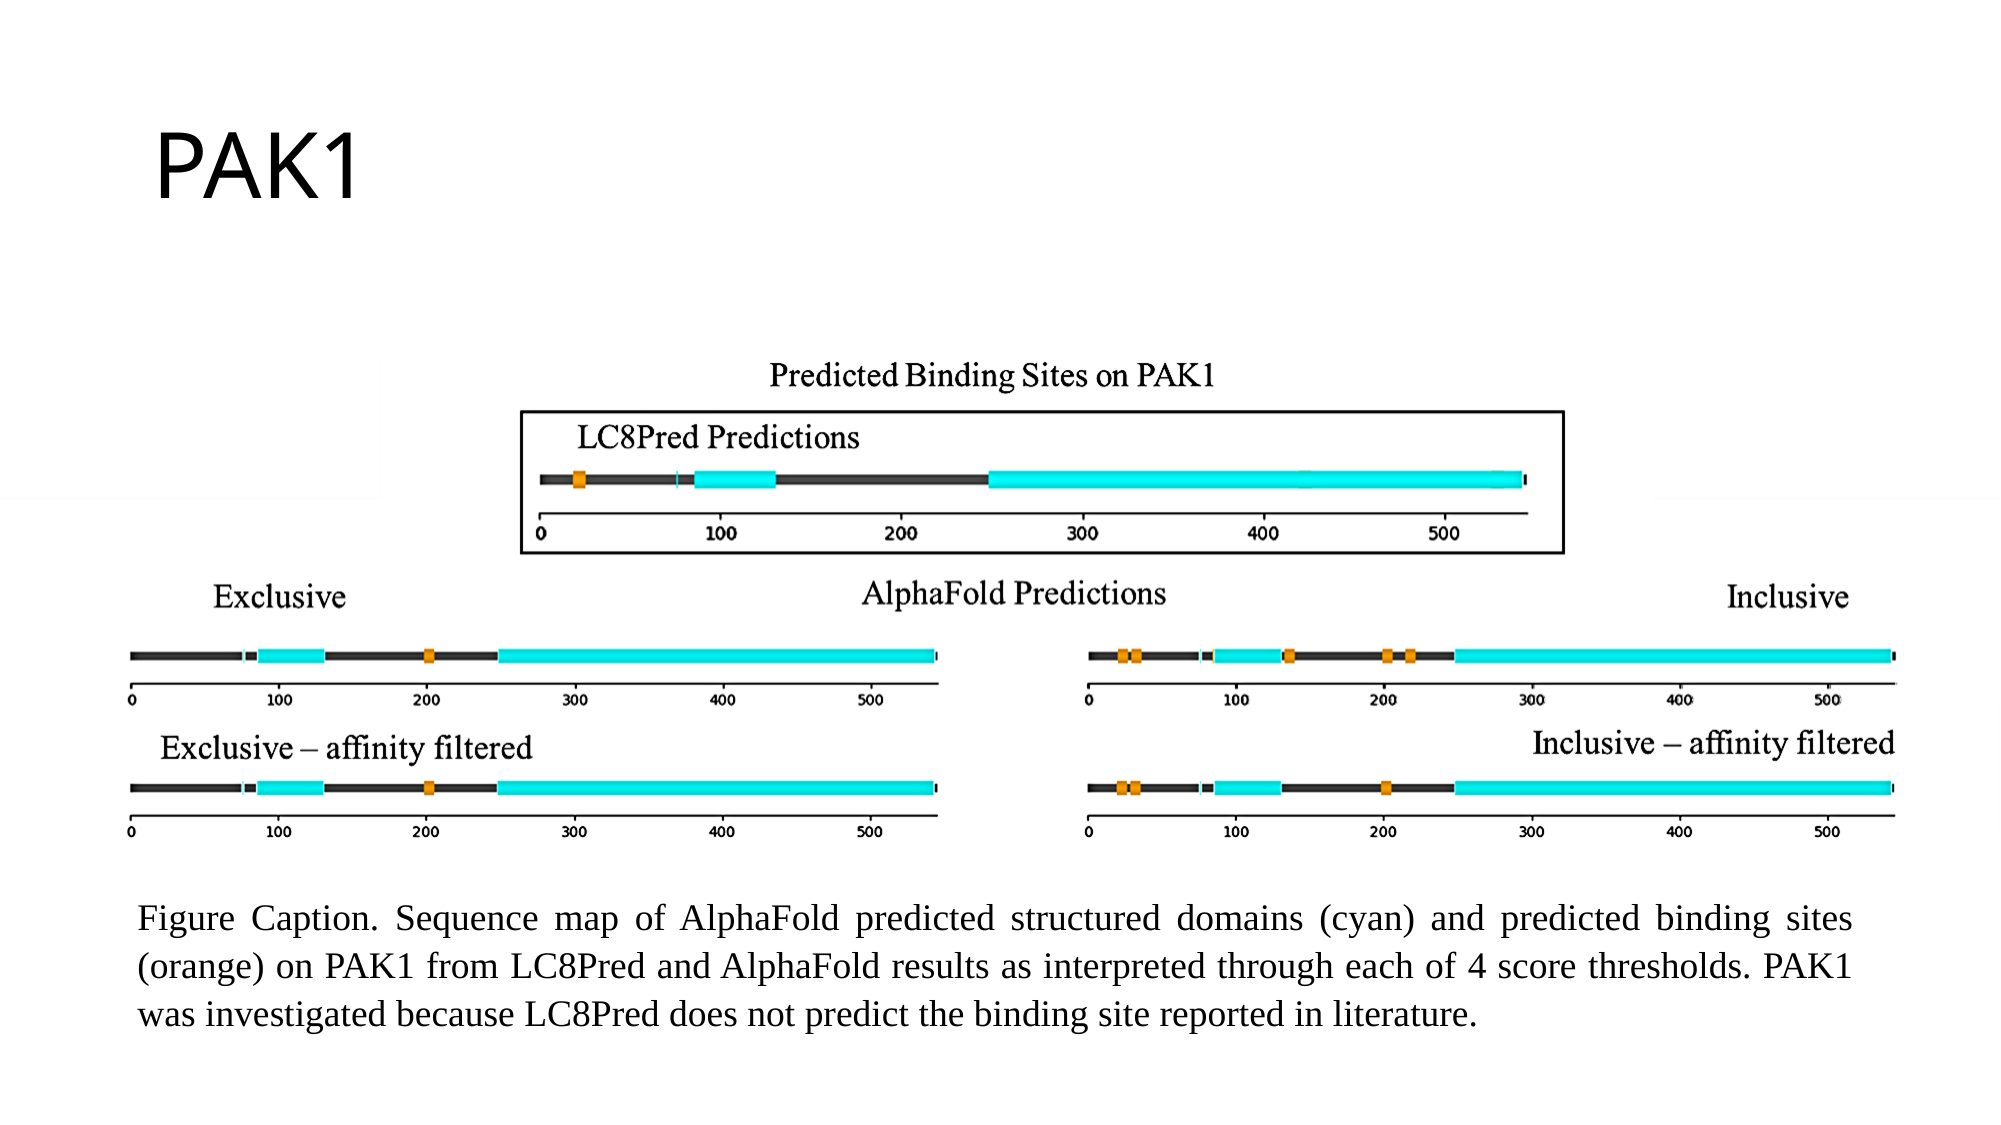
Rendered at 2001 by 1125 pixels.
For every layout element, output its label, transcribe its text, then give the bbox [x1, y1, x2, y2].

text_box Figure Caption. Sequence map of AlphaFold predicted structured domains (cyan) and predicted binding sites (orange) on PAK1 from LC8Pred and AlphaFold results as interpreted through each of 4 score thresholds. PAK1 was investigated because LC8Pred does not predict the binding site reported in literature. [137, 889, 1863, 1035]
title PAK1 [137, 59, 1863, 278]
picture [0, 355, 2000, 839]
